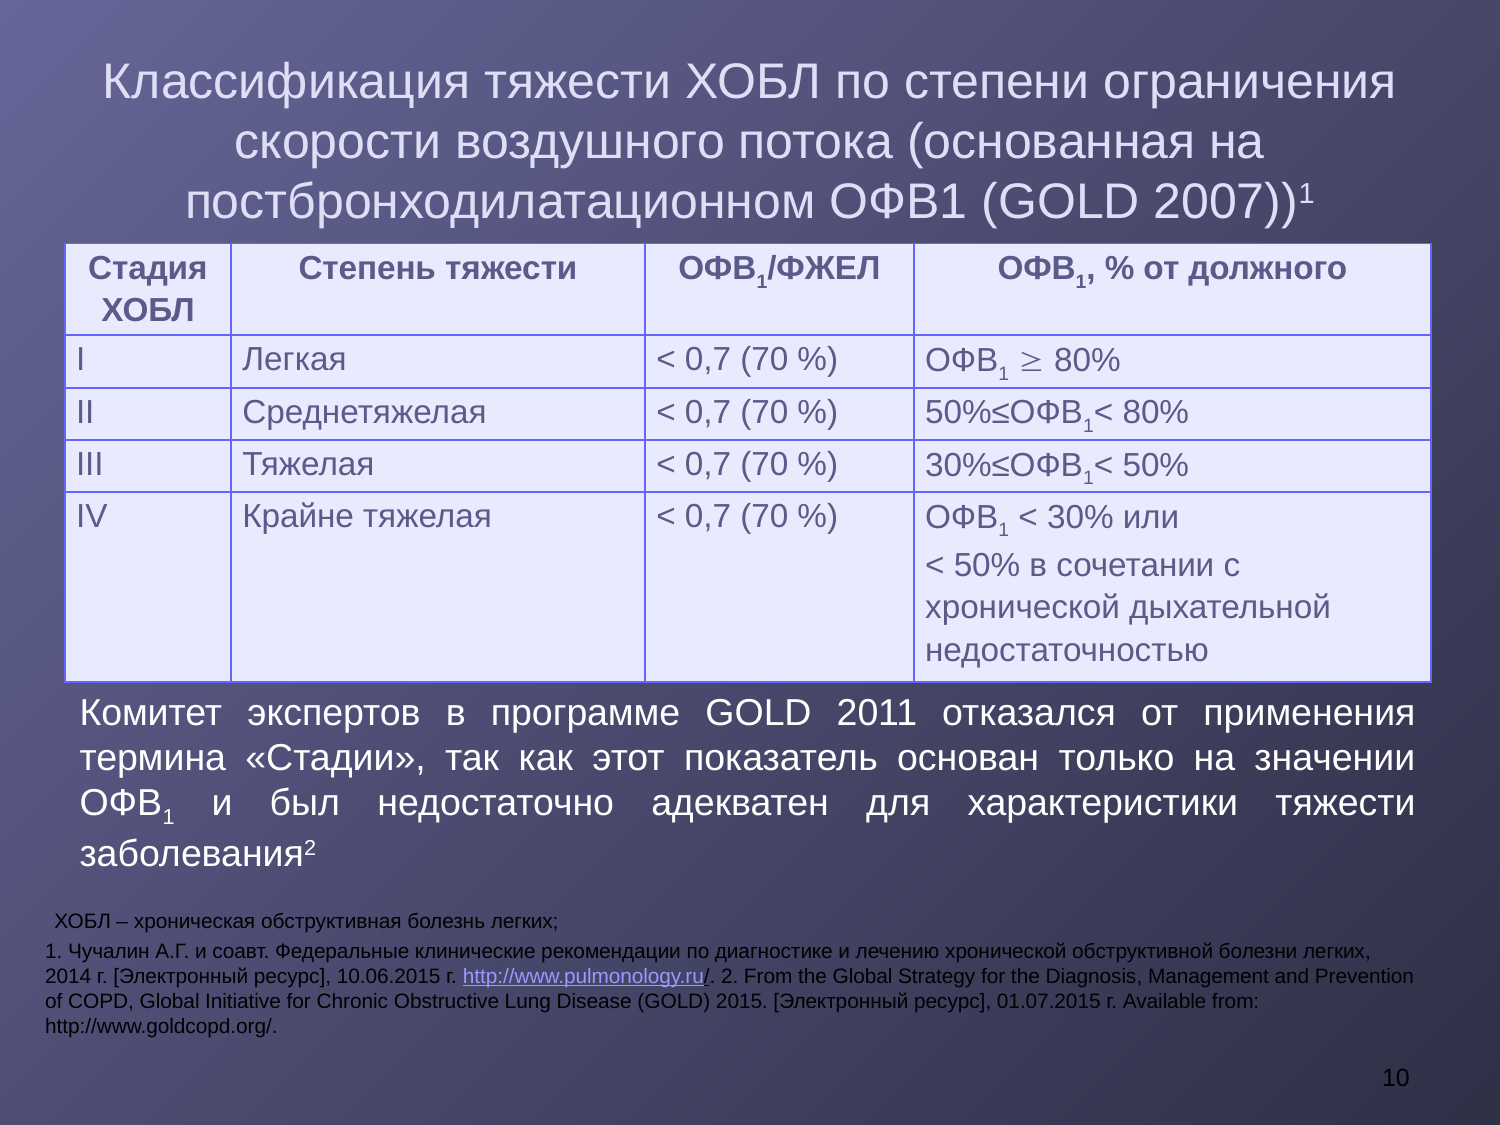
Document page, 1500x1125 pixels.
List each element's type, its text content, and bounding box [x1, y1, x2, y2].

table_header ОФВ1/ФЖЕЛ [646, 244, 913, 334]
table_cell < 0,7 (70 %) [646, 441, 913, 491]
table_cell Крайне тяжелая [232, 493, 644, 681]
slide_number 10 [1074, 1071, 1426, 1100]
table_cell < 0,7 (70 %) [646, 389, 913, 439]
text_box Комитет экспертов в программе GOLD 2011 отказался от применения термина «Стадии», так как этот показатель основан только на значении ОФВ1 и был недостаточно адекватен для характеристики тяжести заболевания2 [64, 683, 1432, 882]
table_cell ОФВ1  80% [915, 336, 1430, 387]
table_cell IV [66, 493, 230, 681]
table_cell < 0,7 (70 %) [646, 493, 913, 681]
table_header Степень тяжести [232, 244, 644, 334]
table_header Стадия ХОБЛ [66, 244, 230, 334]
text_box 1. Чучалин А.Г. и соавт. Федеральные клинические рекомендации по диагностике и лечению хронической обструктивной болезни легких, 2014 г. [Электронный ресурс], 10.06.2015 г. http://www.pulmonology.ru/. 2. From the Global Strategy for the Diagnosis, Management and Prevention of COPD, Global Initiative for Chronic Obstructive Lung Disease (GOLD) 2015. [Электронный ресурс], 01.07.2015 г. Available from: http://www.goldcopd.org/. [30, 930, 1432, 1071]
table_cell Легкая [232, 336, 644, 387]
table_header ОФВ1, % от должного [915, 244, 1430, 334]
table_cell 30%≤ОФВ1< 50% [915, 441, 1430, 491]
table_cell 50%≤ОФВ1< 80% [915, 389, 1430, 439]
title Классификация тяжести ХОБЛ по степени ограничения скорости воздушного потока (основанная на постбронходилатационном ОФВ1 (GOLD 2007))1 [74, 44, 1426, 233]
text_box ХОБЛ – хроническая обструктивная болезнь легких; [39, 900, 1443, 941]
table_cell Тяжелая [232, 441, 644, 491]
table_cell III [66, 441, 230, 491]
table_cell Среднетяжелая [232, 389, 644, 439]
table_cell < 0,7 (70 %) [646, 336, 913, 387]
table_cell ОФВ1 < 30% или < 50% в сочетании с хронической дыхательной недостаточностью [915, 493, 1430, 681]
table_cell II [66, 389, 230, 439]
table_cell I [66, 336, 230, 387]
